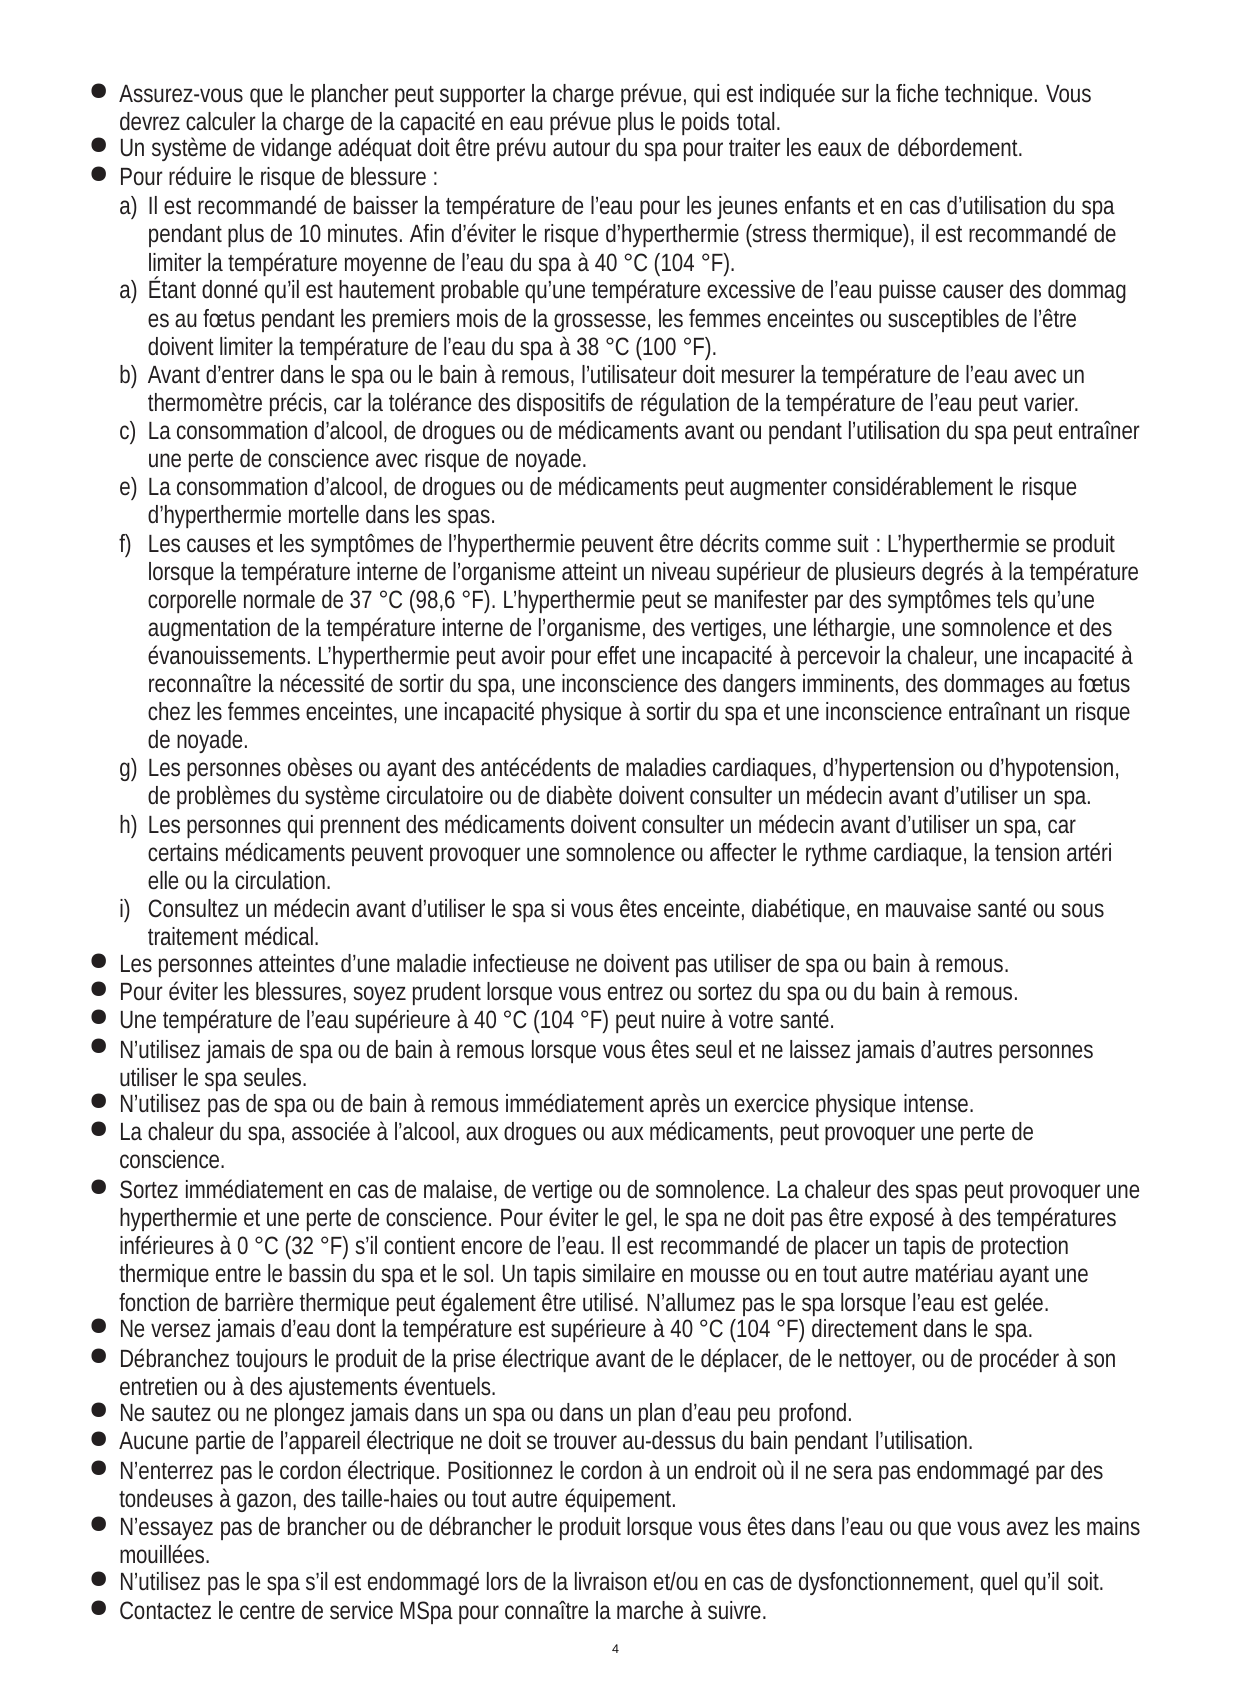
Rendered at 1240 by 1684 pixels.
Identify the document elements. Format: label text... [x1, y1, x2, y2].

text_box Assurez-vous que le plancher peut supporter la charge prévue, qui est indiquée sur la fiche technique. Vous devrez calculer la charge de la capacité en eau prévue plus le poids total. Un système de vidange adéquat doit être prévu autour du spa pour traiter les eaux de débordement. Pour réduire le risque de blessure : Il est recommandé de baisser la température de l’eau pour les jeunes enfants et en cas d’utilisation du spa pendant plus de 10 minutes. Afin d’éviter le risque d’hyperthermie (stress thermique), il est recommandé de limiter la température moyenne de l’eau du spa à 40 °C (104 °F). Étant donné qu’il est hautement probable qu’une température excessive de l’eau puisse causer des dommag es au fœtus pendant les premiers mois de la grossesse, les femmes enceintes ou susceptibles de l’être doivent limiter la température de l’eau du spa à 38 °C (100 °F). Avant d’entrer dans le spa ou le bain à remous, l’utilisateur doit mesurer la température de l’eau avec un thermomètre précis, car la tolérance des dispositifs de régulation de la température de l’eau peut varier. La consommation d’alcool, de drogues ou de médicaments avant ou pendant l’utilisation du spa peut entraîner une perte de conscience avec risque de noyade. La consommation d’alcool, de drogues ou de médicaments peut augmenter considérablement le risque d’hyperthermie mortelle dans les spas. Les causes et les symptômes de l’hyperthermie peuvent être décrits comme suit : L’hyperthermie se produit lorsque la température interne de l’organisme atteint un niveau supérieur de plusieurs degrés à la température corporelle normale de 37 °C (98,6 °F). L’hyperthermie peut se manifester par des symptômes tels qu’une augmentation de la température interne de l’organisme, des vertiges, une léthargie, une somnolence et des évanouissements. L’hyperthermie peut avoir pour effet une incapacité à percevoir la chaleur, une incapacité à reconnaître la nécessité de sortir du spa, une inconscience des dangers imminents, des dommages au fœtus chez les femmes enceintes, une incapacité physique à sortir du spa et une inconscience entraînant un risque de noyade. Les personnes obèses ou ayant des antécédents de maladies cardiaques, d’hypertension ou d’hypotension, de problèmes du système circulatoire ou de diabète doivent consulter un médecin avant d’utiliser un spa. Les personnes qui prennent des médicaments doivent consulter un médecin avant d’utiliser un spa, car certains médicaments peuvent provoquer une somnolence ou affecter le rythme cardiaque, la tension artéri elle ou la circulation. Consultez un médecin avant d’utiliser le spa si vous êtes enceinte, diabétique, en mauvaise santé ou sous traitement médical. Les personnes atteintes d’une maladie infectieuse ne doivent pas utiliser de spa ou bain à remous. Pour éviter les blessures, soyez prudent lorsque vous entrez ou sortez du spa ou du bain à remous. Une température de l’eau supérieure à 40 °C (104 °F) peut nuire à votre santé. N’utilisez jamais de spa ou de bain à remous lorsque vous êtes seul et ne laissez jamais d’autres personnes utiliser le spa seules. N’utilisez pas de spa ou de bain à remous immédiatement après un exercice physique intense. La chaleur du spa, associée à l’alcool, aux drogues ou aux médicaments, peut provoquer une perte de conscience. Sortez immédiatement en cas de malaise, de vertige ou de somnolence. La chaleur des spas peut provoquer une hyperthermie et une perte de conscience. Pour éviter le gel, le spa ne doit pas être exposé à des températures inférieures à 0 °C (32 °F) s’il contient encore de l’eau. Il est recommandé de placer un tapis de protection thermique entre le bassin du spa et le sol. Un tapis similaire en mousse ou en tout autre matériau ayant une fonction de barrière thermique peut également être utilisé. N’allumez pas le spa lorsque l’eau est gelée. Ne versez jamais d’eau dont la température est supérieure à 40 °C (104 °F) directement dans le spa. Débranchez toujours le produit de la prise électrique avant de le déplacer, de le nettoyer, ou de procéder à son entretien ou à des ajustements éventuels. Ne sautez ou ne plongez jamais dans un spa ou dans un plan d’eau peu profond. Aucune partie de l’appareil électrique ne doit se trouver au-dessus du bain pendant l’utilisation. N’enterrez pas le cordon électrique. Positionnez le cordon à un endroit où il ne sera pas endommagé par des tondeuses à gazon, des taille-haies ou tout autre équipement. N’essayez pas de brancher ou de débrancher le produit lorsque vous êtes dans l’eau ou que vous avez les mains mouillées. N’utilisez pas le spa s’il est endommagé lors de la livraison et/ou en cas de dysfonctionnement, quel qu’il soit. Contactez le centre de service MSpa pour connaître la marche à suivre. [86, 74, 1151, 1625]
text_box 4 [605, 1639, 636, 1657]
